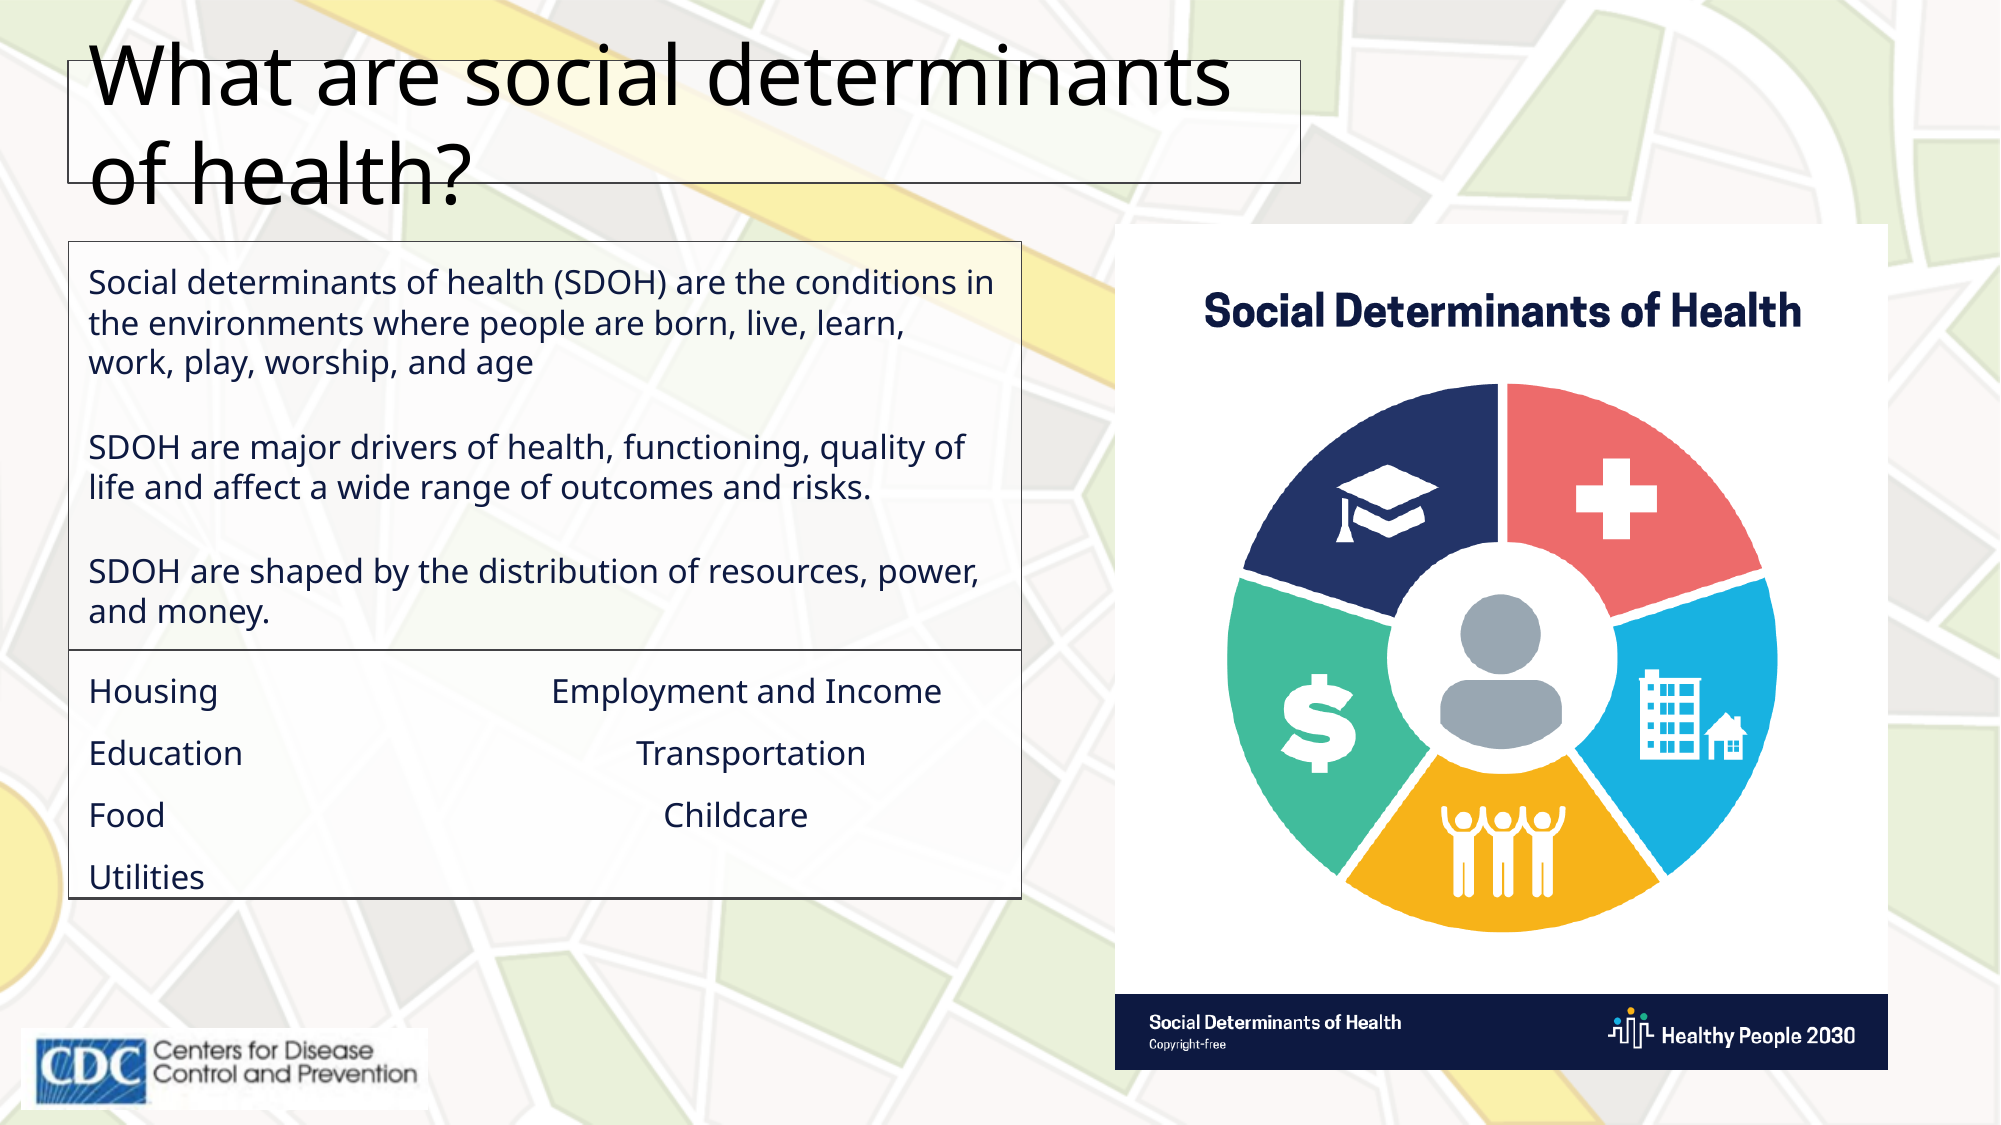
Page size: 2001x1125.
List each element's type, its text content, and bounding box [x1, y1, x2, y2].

subtitle Social determinants of health (SDOH) are the conditions in the environments where people are born, live, learn, work, play, worship, and age SDOH are major drivers of health, functioning, quality of life and affect a wide range of outcomes and risks. SDOH are shaped by the distribution of resources, power, and money. [68, 241, 1022, 649]
text_box Housing Employment and Income Education Transportation Food Childcare Utilities [68, 649, 1022, 898]
picture [1114, 224, 1888, 1070]
picture [20, 1028, 428, 1110]
title What are social determinants of health? [67, 60, 1301, 184]
